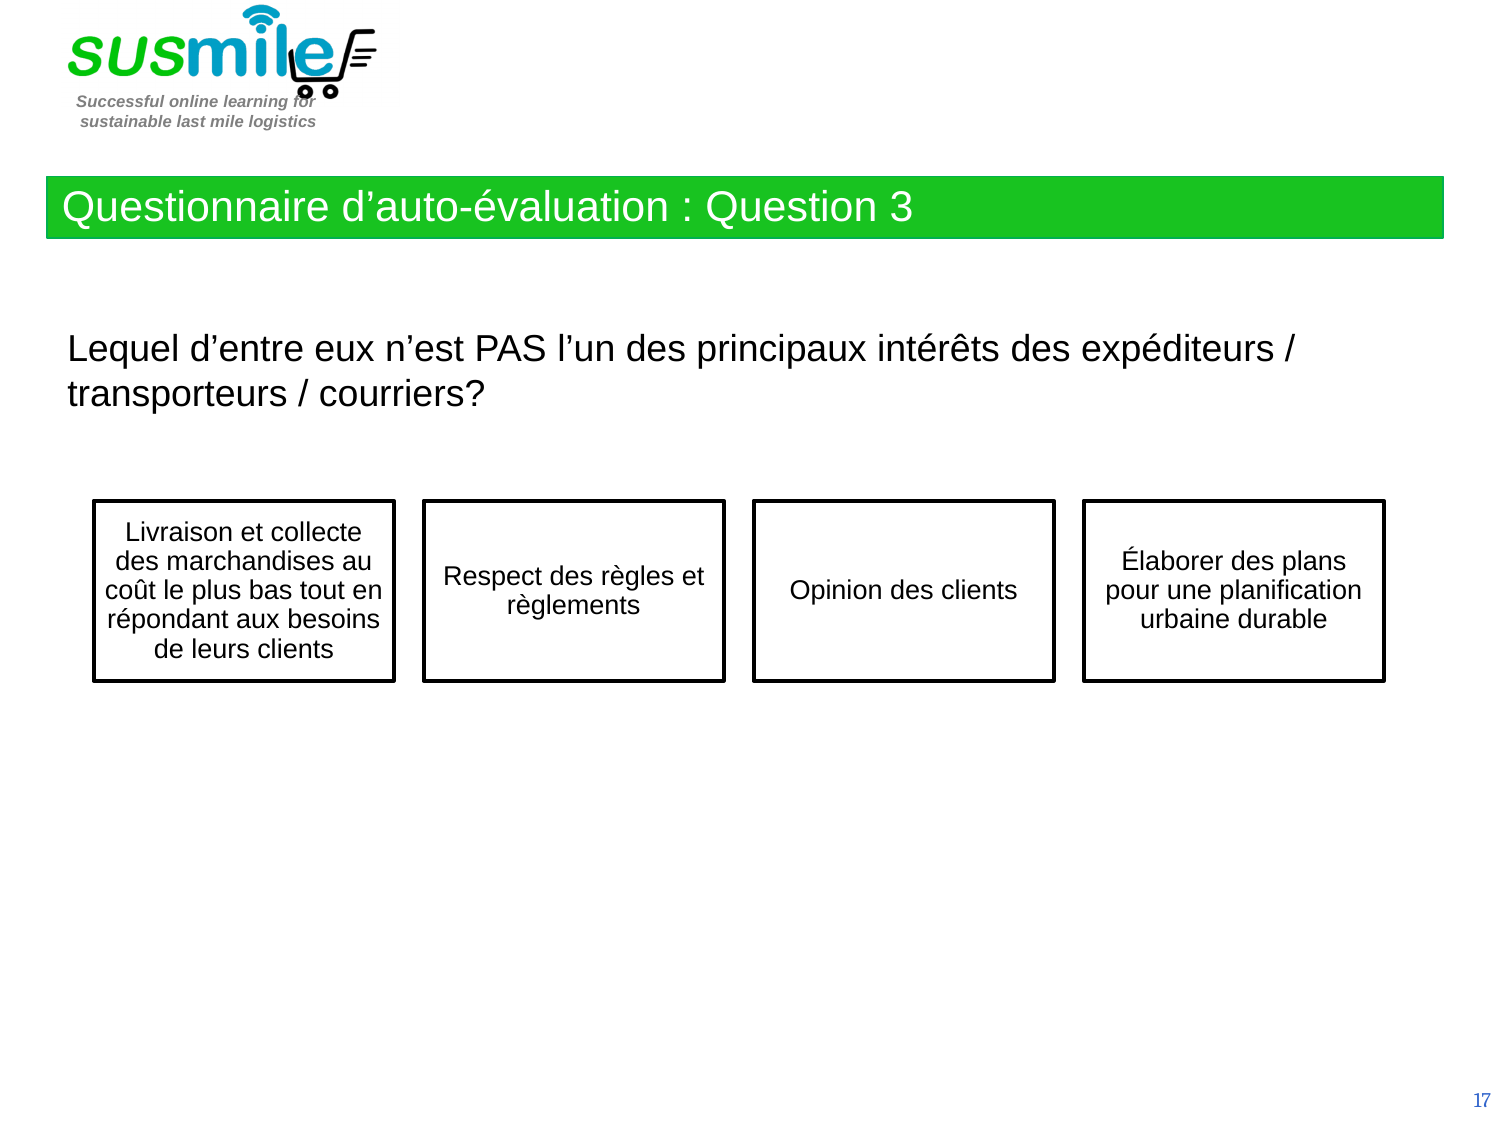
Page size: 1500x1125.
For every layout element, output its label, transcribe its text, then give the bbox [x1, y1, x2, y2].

text_box Questionnaire d’auto-évaluation : Question 3 [46, 176, 1443, 238]
slide_number 17 [1156, 1069, 1500, 1125]
text_box Lequel d’entre eux n’est PAS l’un des principaux intérêts des expéditeurs / transporteurs / courriers? [52, 316, 1425, 467]
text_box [92, 433, 1385, 749]
picture [61, 0, 400, 107]
